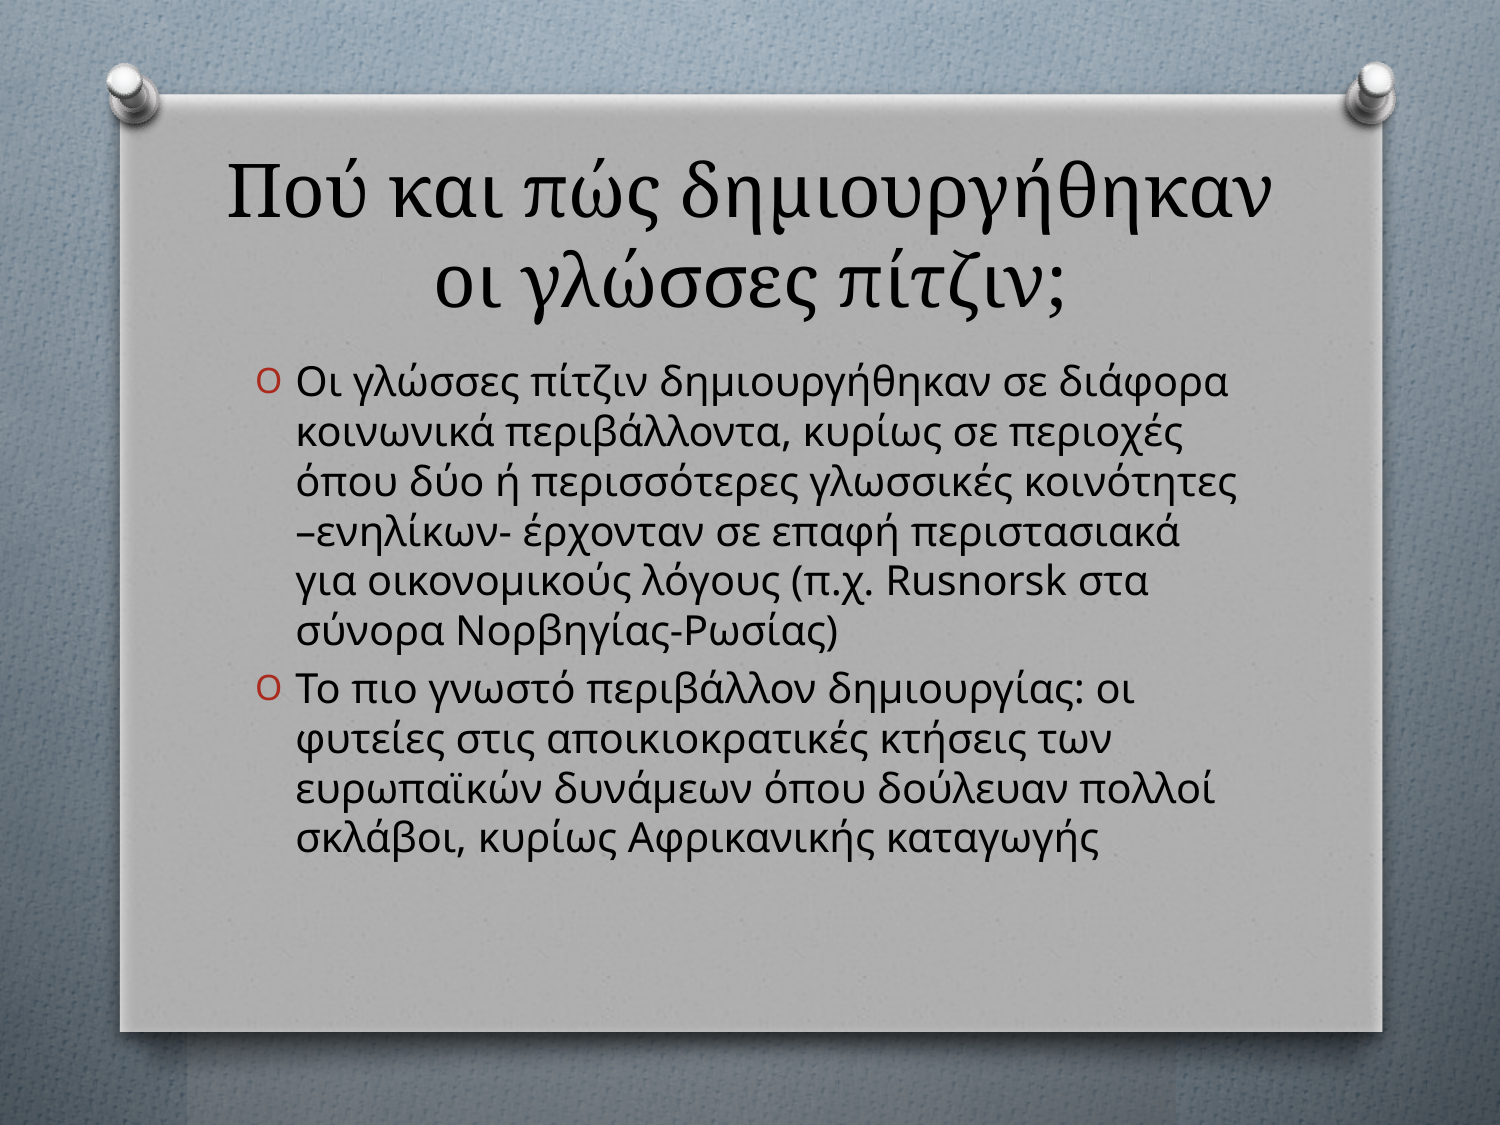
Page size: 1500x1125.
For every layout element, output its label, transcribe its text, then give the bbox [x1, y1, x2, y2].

title Πού και πώς δημιουργήθηκαν οι γλώσσες πίτζιν; [179, 134, 1323, 332]
list Οι γλώσσες πίτζιν δημιουργήθηκαν σε διάφορα κοινωνικά περιβάλλοντα, κυρίως σε περιοχές όπου δύο ή περισσότερες γλωσσικές κοινότητες –ενηλίκων- έρχονταν σε επαφή περιστασιακά για οικονομικούς λόγους (π.χ. Rusnorsk στα σύνορα Νορβηγίας-Ρωσίας) Το πιο γνωστό περιβάλλον δημιουργίας: οι φυτείες στις αποικιοκρατικές κτήσεις των ευρωπαϊκών δυνάμεων όπου δούλευαν πολλοί σκλάβοι, κυρίως Αφρικανικής καταγωγής [240, 347, 1257, 939]
picture [1317, 35, 1439, 156]
picture [75, 29, 198, 153]
